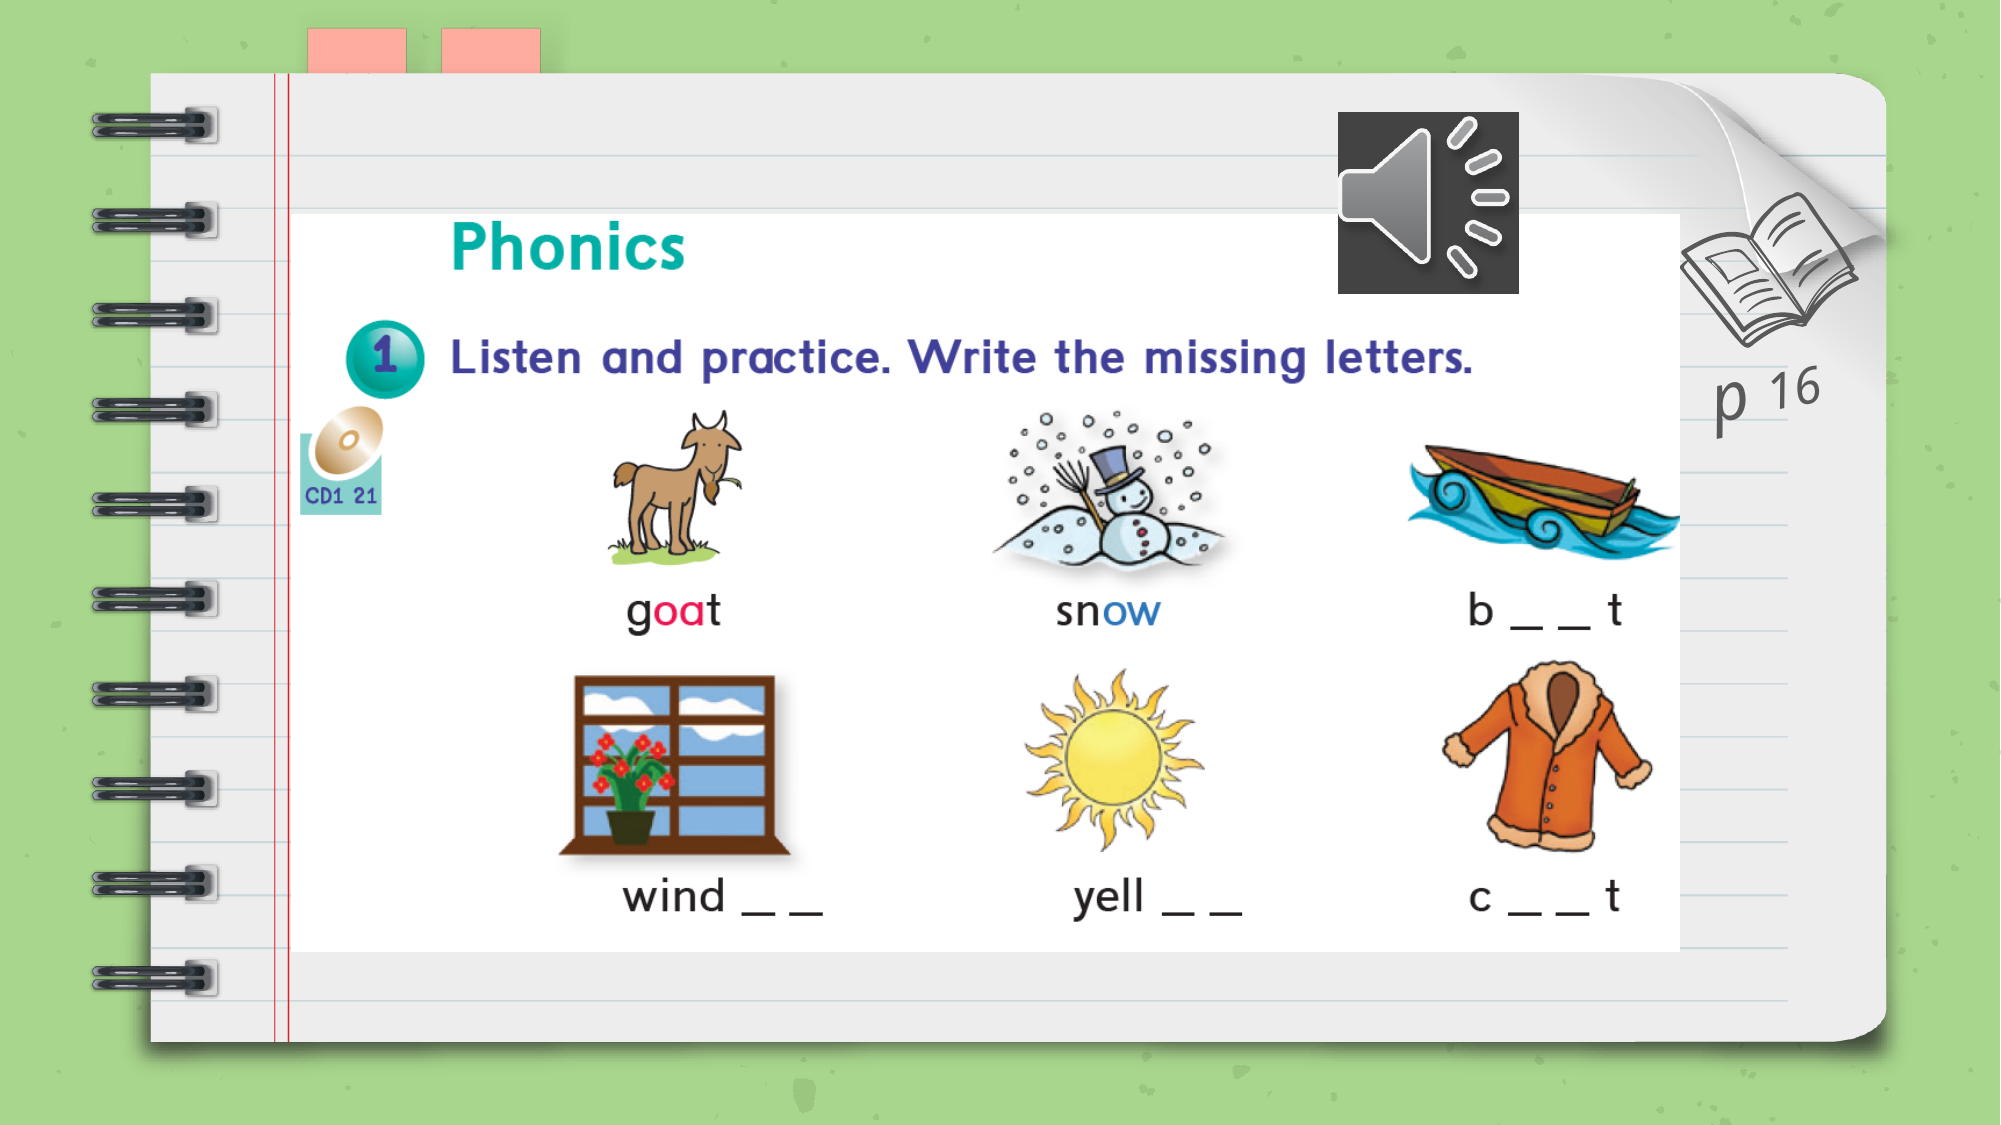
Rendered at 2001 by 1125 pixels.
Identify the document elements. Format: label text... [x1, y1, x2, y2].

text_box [1679, 191, 1860, 349]
picture [84, 0, 1916, 1096]
title p 16 [1684, 290, 1952, 450]
